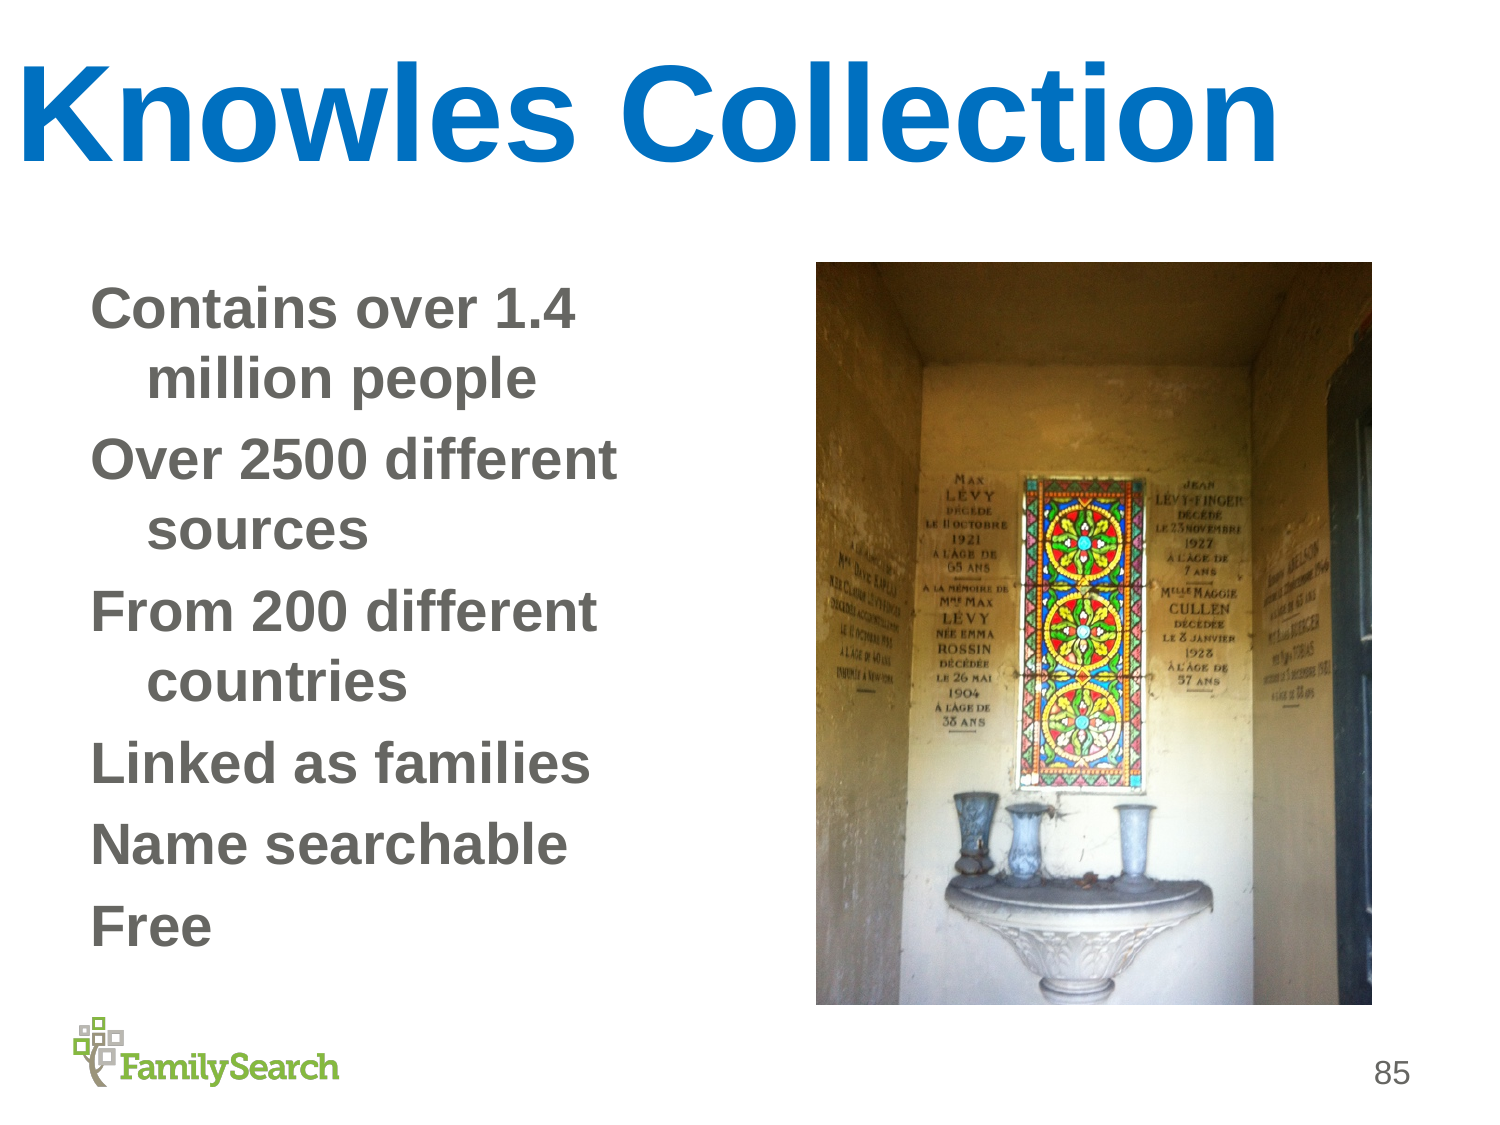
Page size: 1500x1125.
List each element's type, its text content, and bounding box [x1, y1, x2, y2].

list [815, 262, 1372, 1006]
list Contains over 1.4 million people Over 2500 different sources From 200 different countries Linked as families Name searchable Free [75, 262, 738, 976]
title Knowles Collection [0, 0, 1500, 213]
